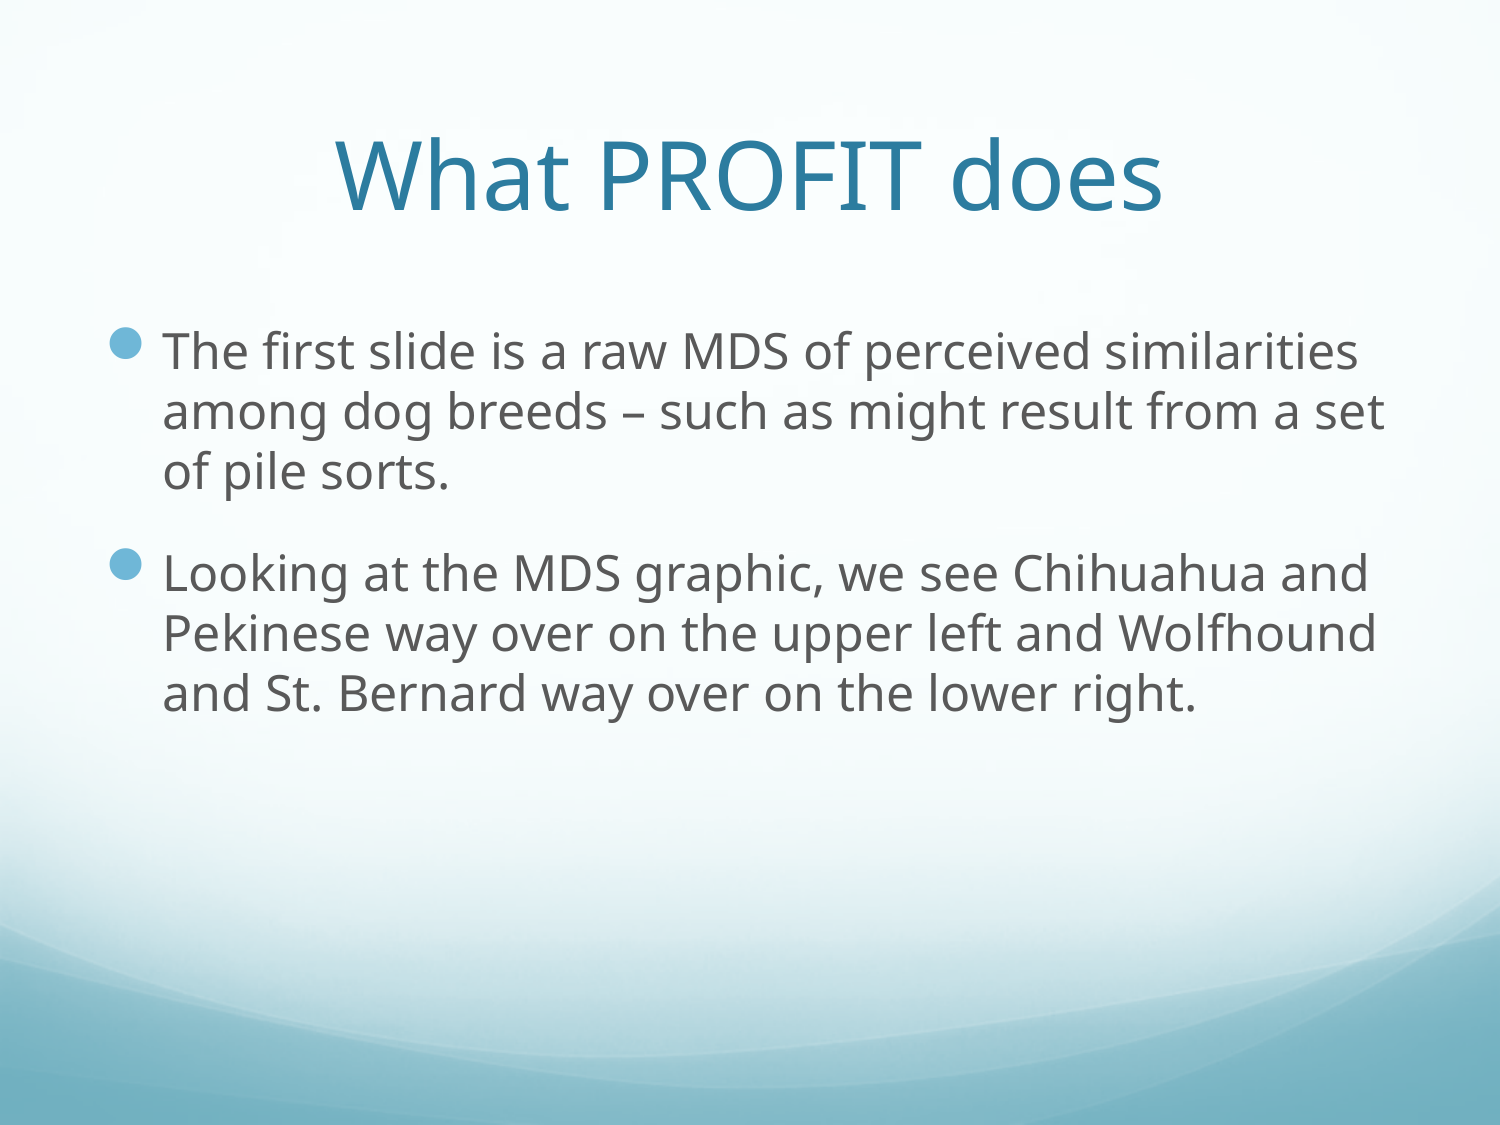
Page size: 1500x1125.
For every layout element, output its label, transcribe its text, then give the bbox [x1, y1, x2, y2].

list The first slide is a raw MDS of perceived similarities among dog breeds – such as might result from a set of pile sorts. Looking at the MDS graphic, we see Chihuahua and Pekinese way over on the upper left and Wolfhound and St. Bernard way over on the lower right. [90, 312, 1410, 1025]
title What PROFIT does [90, 17, 1410, 237]
